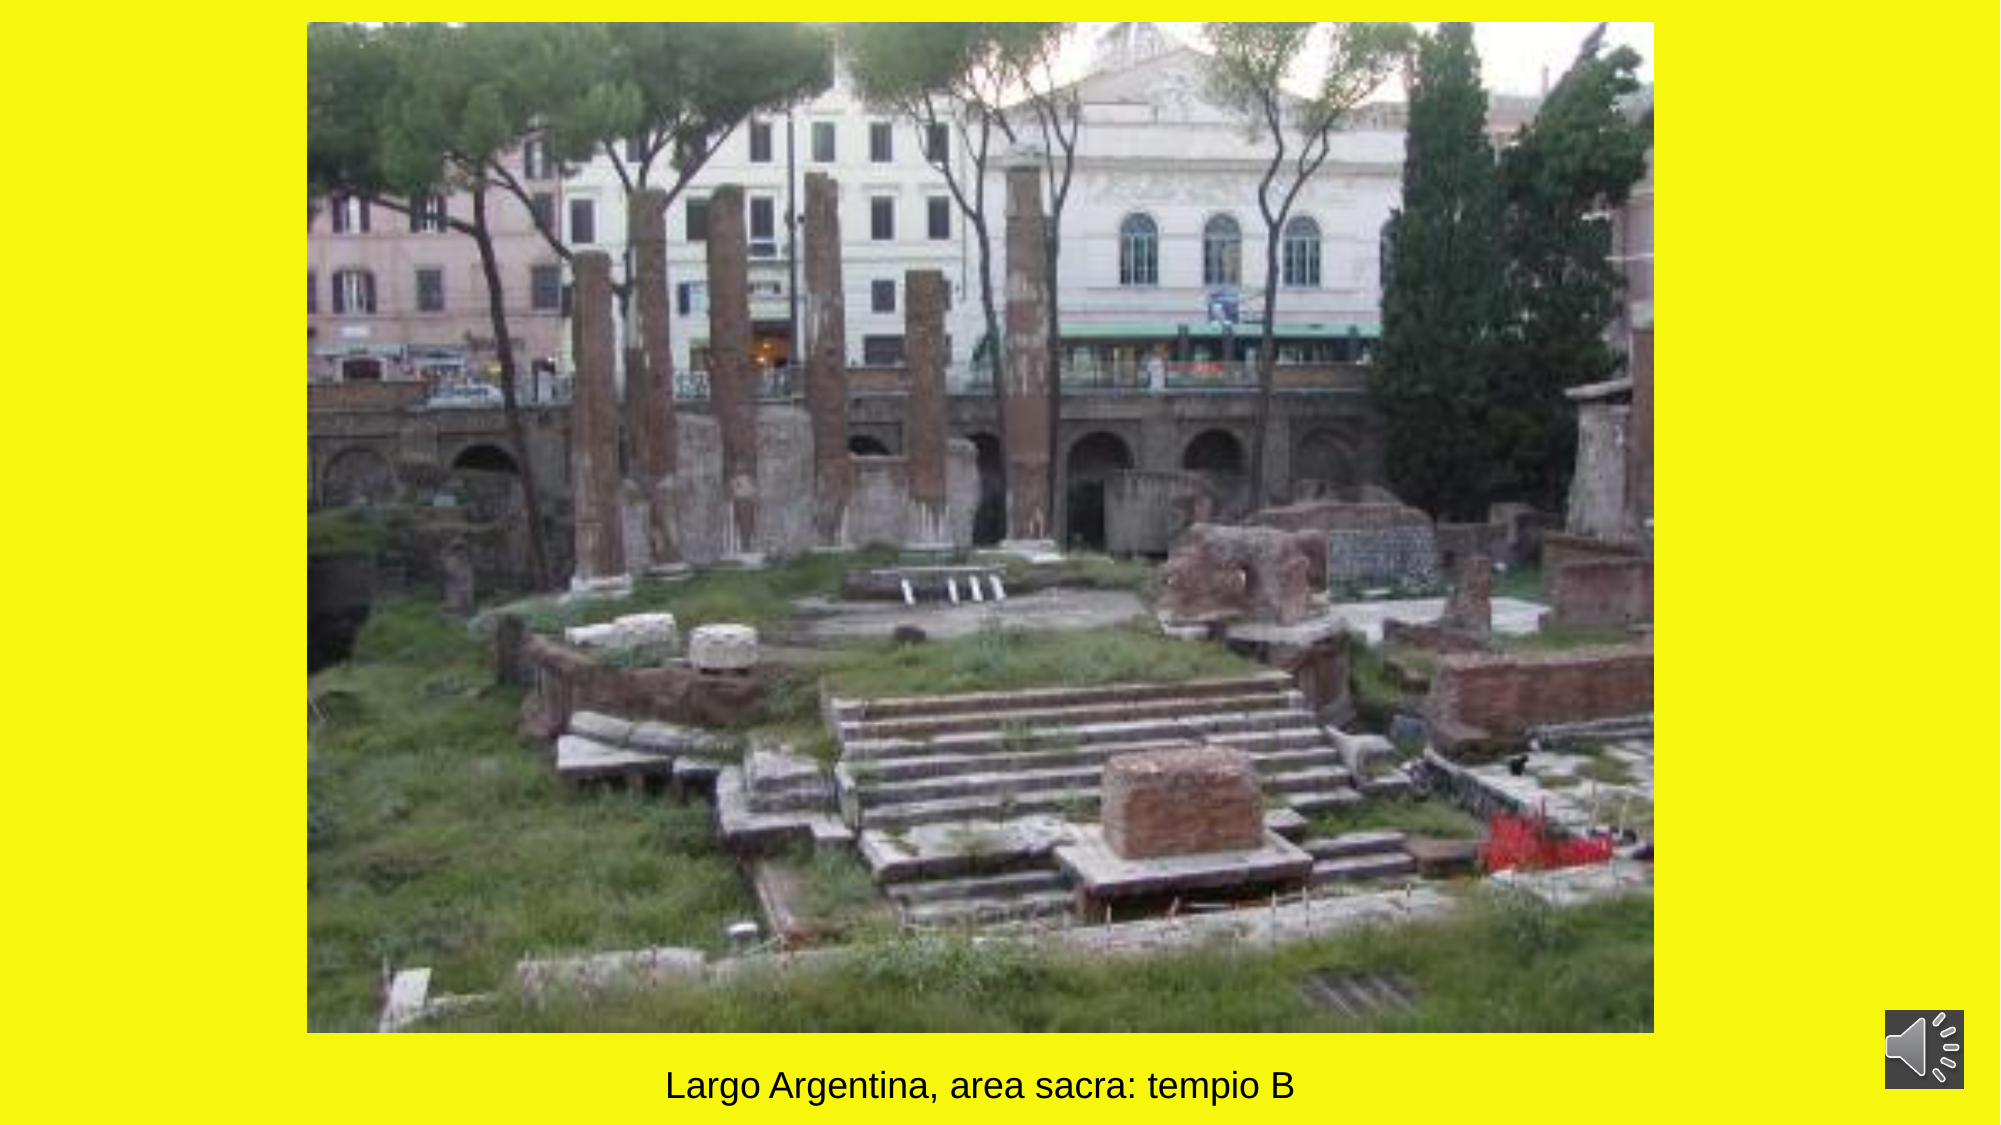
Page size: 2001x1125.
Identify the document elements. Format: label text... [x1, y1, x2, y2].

picture [1884, 1009, 1965, 1090]
text_box Largo Argentina, area sacra: tempio B [650, 1054, 1311, 1114]
picture [307, 22, 1654, 1033]
